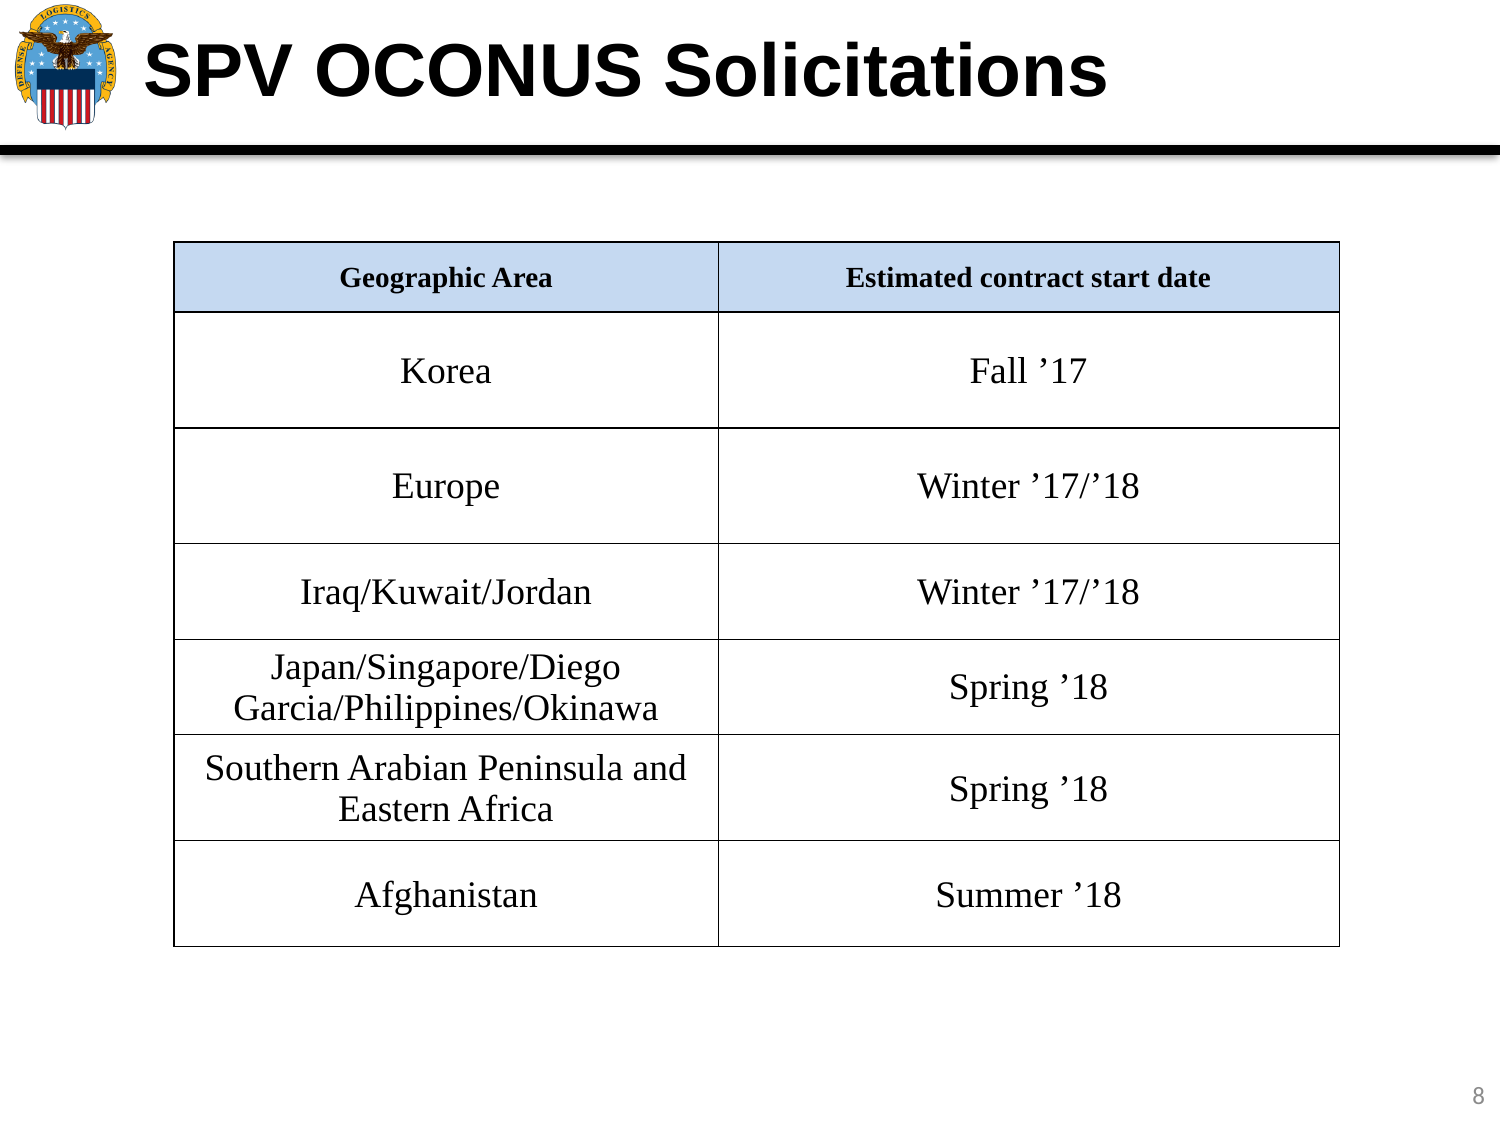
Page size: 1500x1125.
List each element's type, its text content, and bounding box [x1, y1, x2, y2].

table_cell Korea [175, 313, 718, 427]
table_cell Summer ’18 [719, 841, 1339, 946]
picture [9, 0, 127, 145]
table_cell Spring ’18 [719, 640, 1339, 734]
table_cell Winter ’17/’18 [719, 544, 1339, 639]
table_cell Afghanistan [175, 841, 718, 946]
table_cell Japan/Singapore/Diego Garcia/Philippines/Okinawa [175, 640, 718, 734]
table_cell Fall ’17 [719, 313, 1339, 427]
table_cell Winter ’17/’18 [719, 429, 1339, 543]
table_cell Spring ’18 [719, 735, 1339, 840]
table_cell Southern Arabian Peninsula and Eastern Africa [175, 735, 718, 840]
table_header Geographic Area [175, 243, 718, 311]
title SPV OCONUS Solicitations [128, 0, 1500, 145]
table_header Estimated contract start date [719, 243, 1339, 311]
table_cell Europe [175, 429, 718, 543]
table_cell Iraq/Kuwait/Jordan [175, 544, 718, 639]
